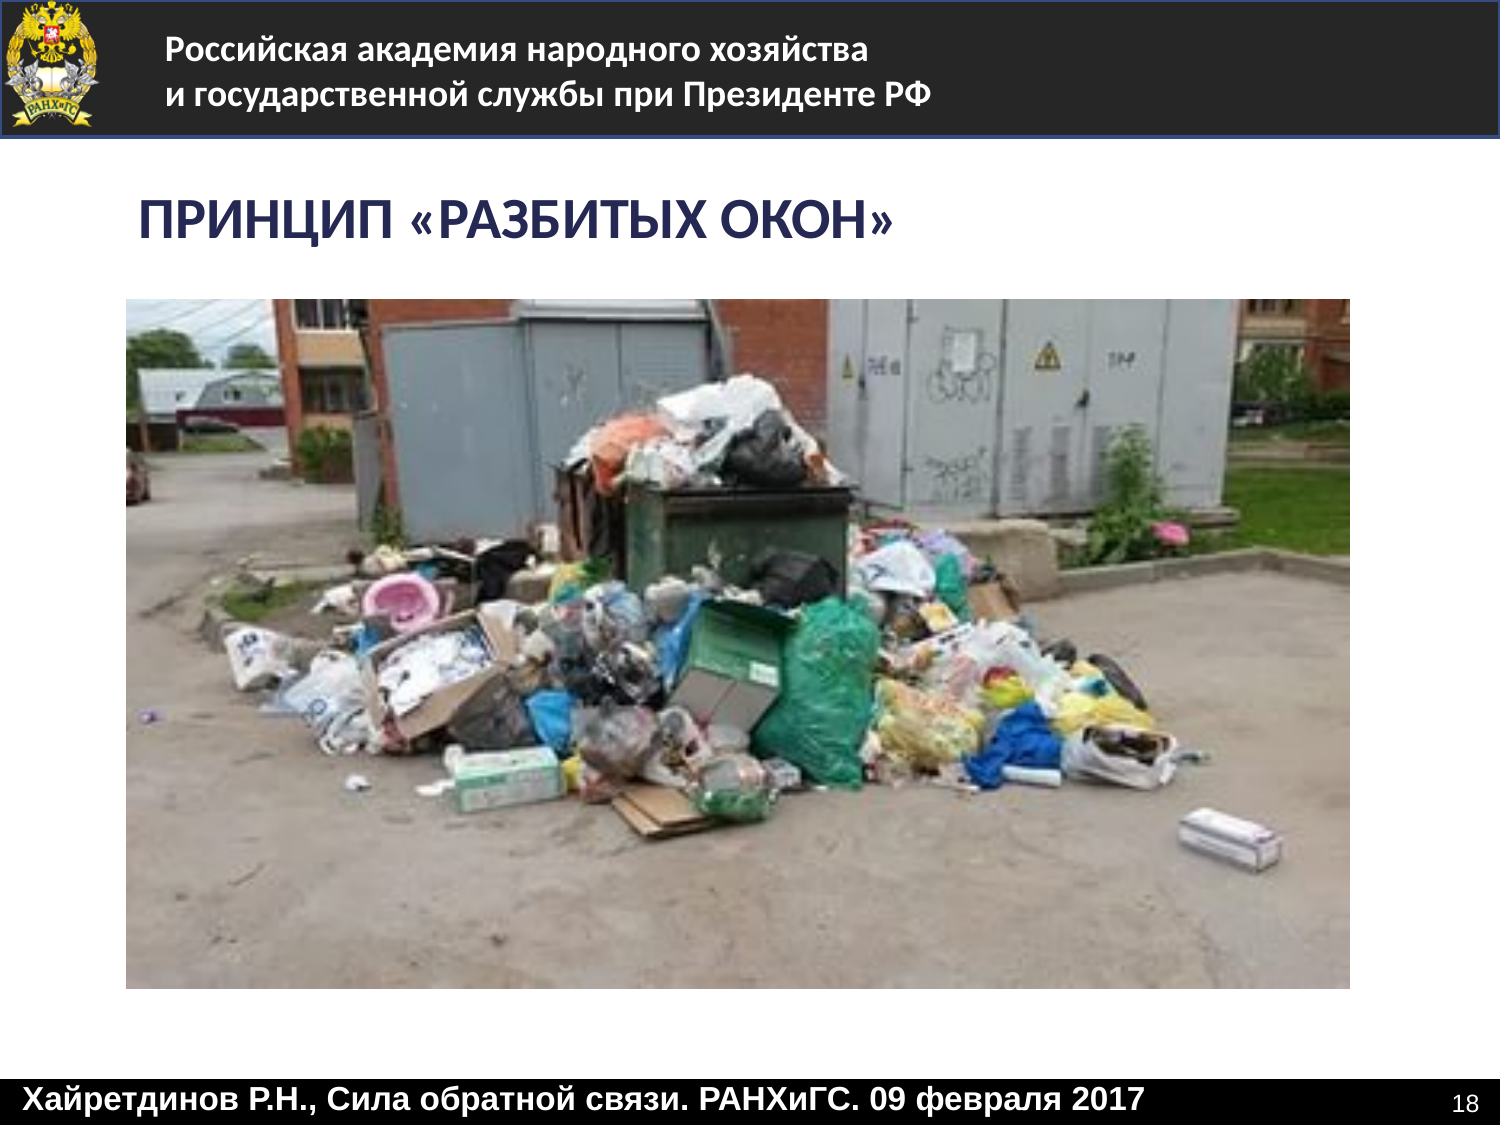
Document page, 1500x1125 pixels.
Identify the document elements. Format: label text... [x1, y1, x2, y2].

picture [4, 0, 100, 127]
picture [125, 299, 1351, 990]
title ПРИНЦИП «РАЗБИТЫХ ОКОН» [123, 172, 1412, 258]
text_box 18 [1144, 1080, 1495, 1125]
